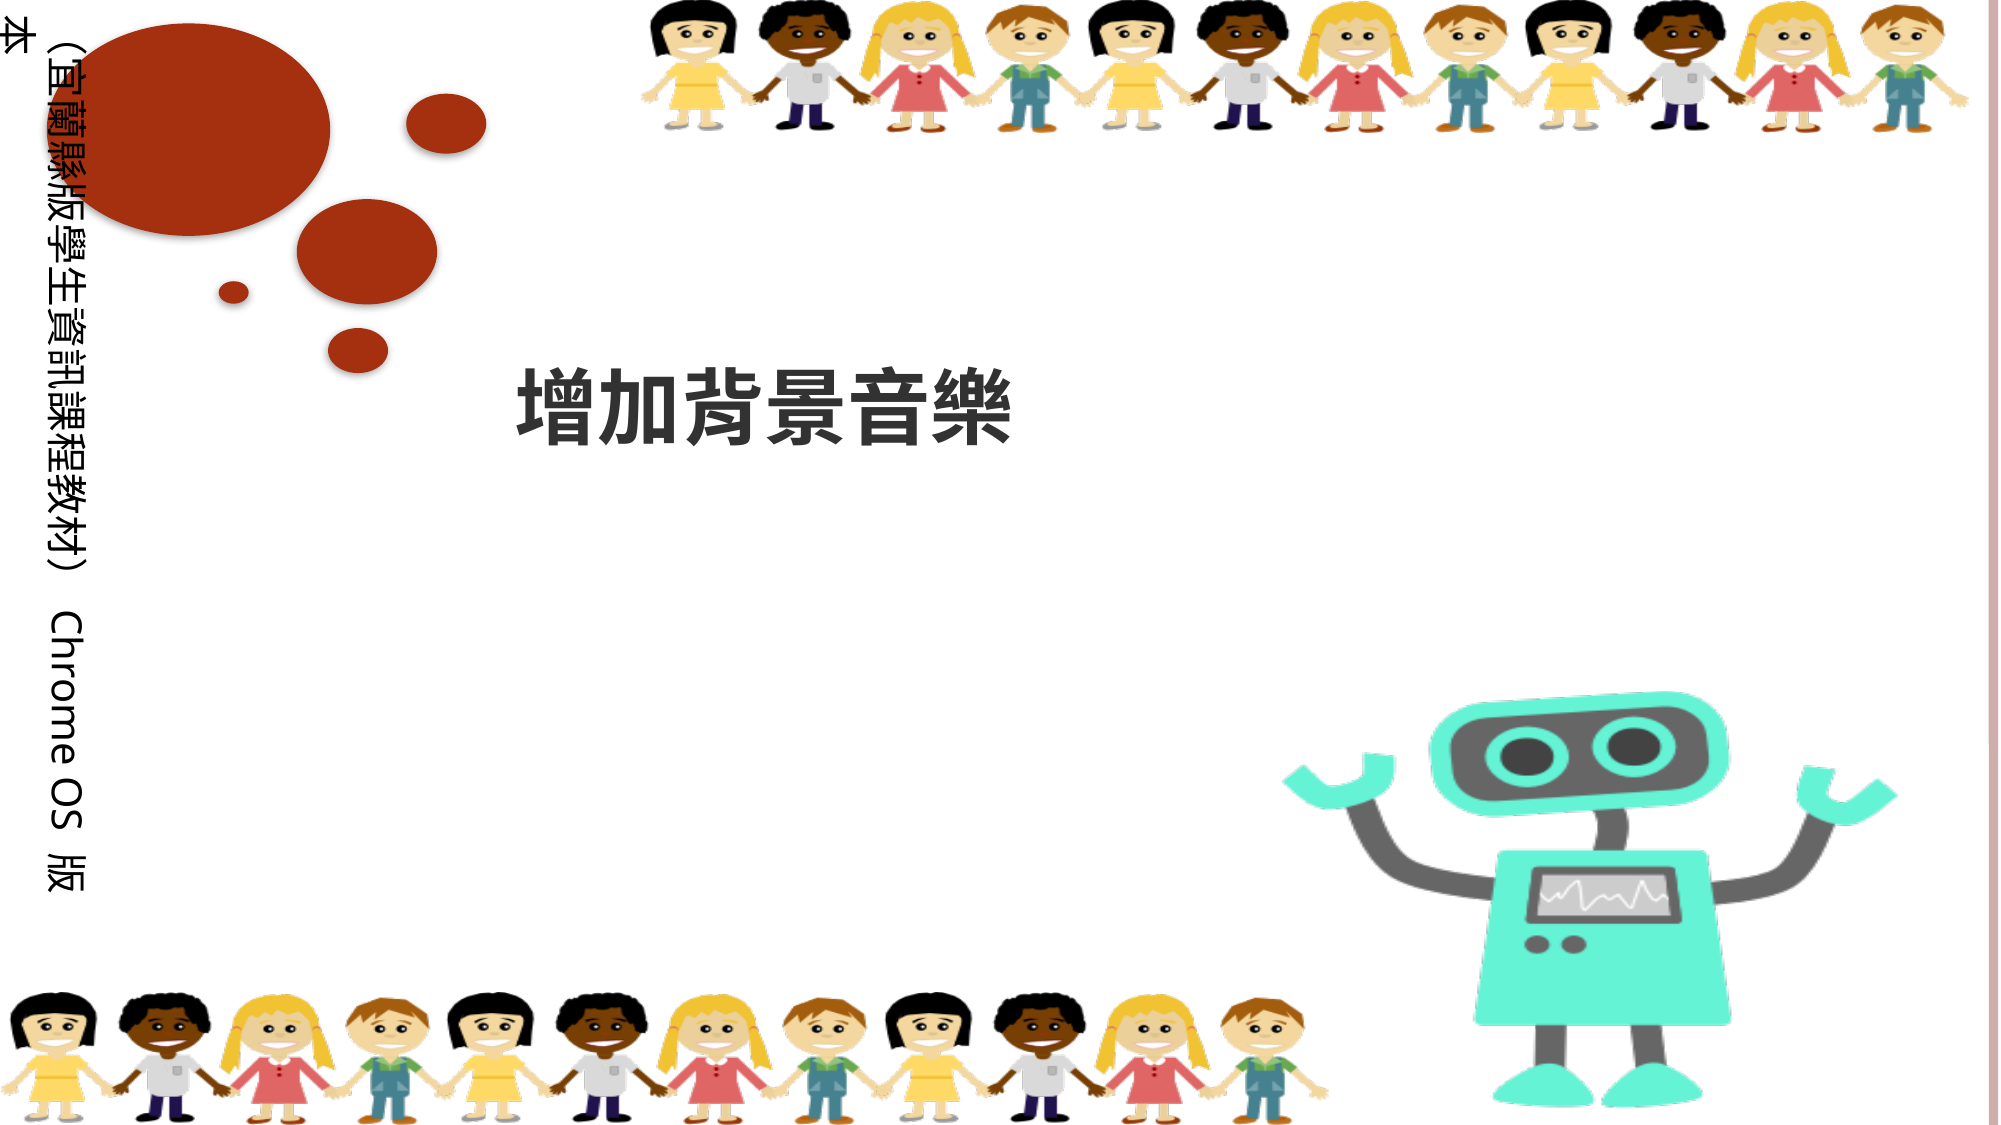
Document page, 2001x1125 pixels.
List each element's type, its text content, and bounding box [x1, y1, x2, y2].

title 增加背景音樂 [500, 152, 1850, 464]
picture [640, 0, 1969, 133]
picture [0, 691, 1900, 1125]
